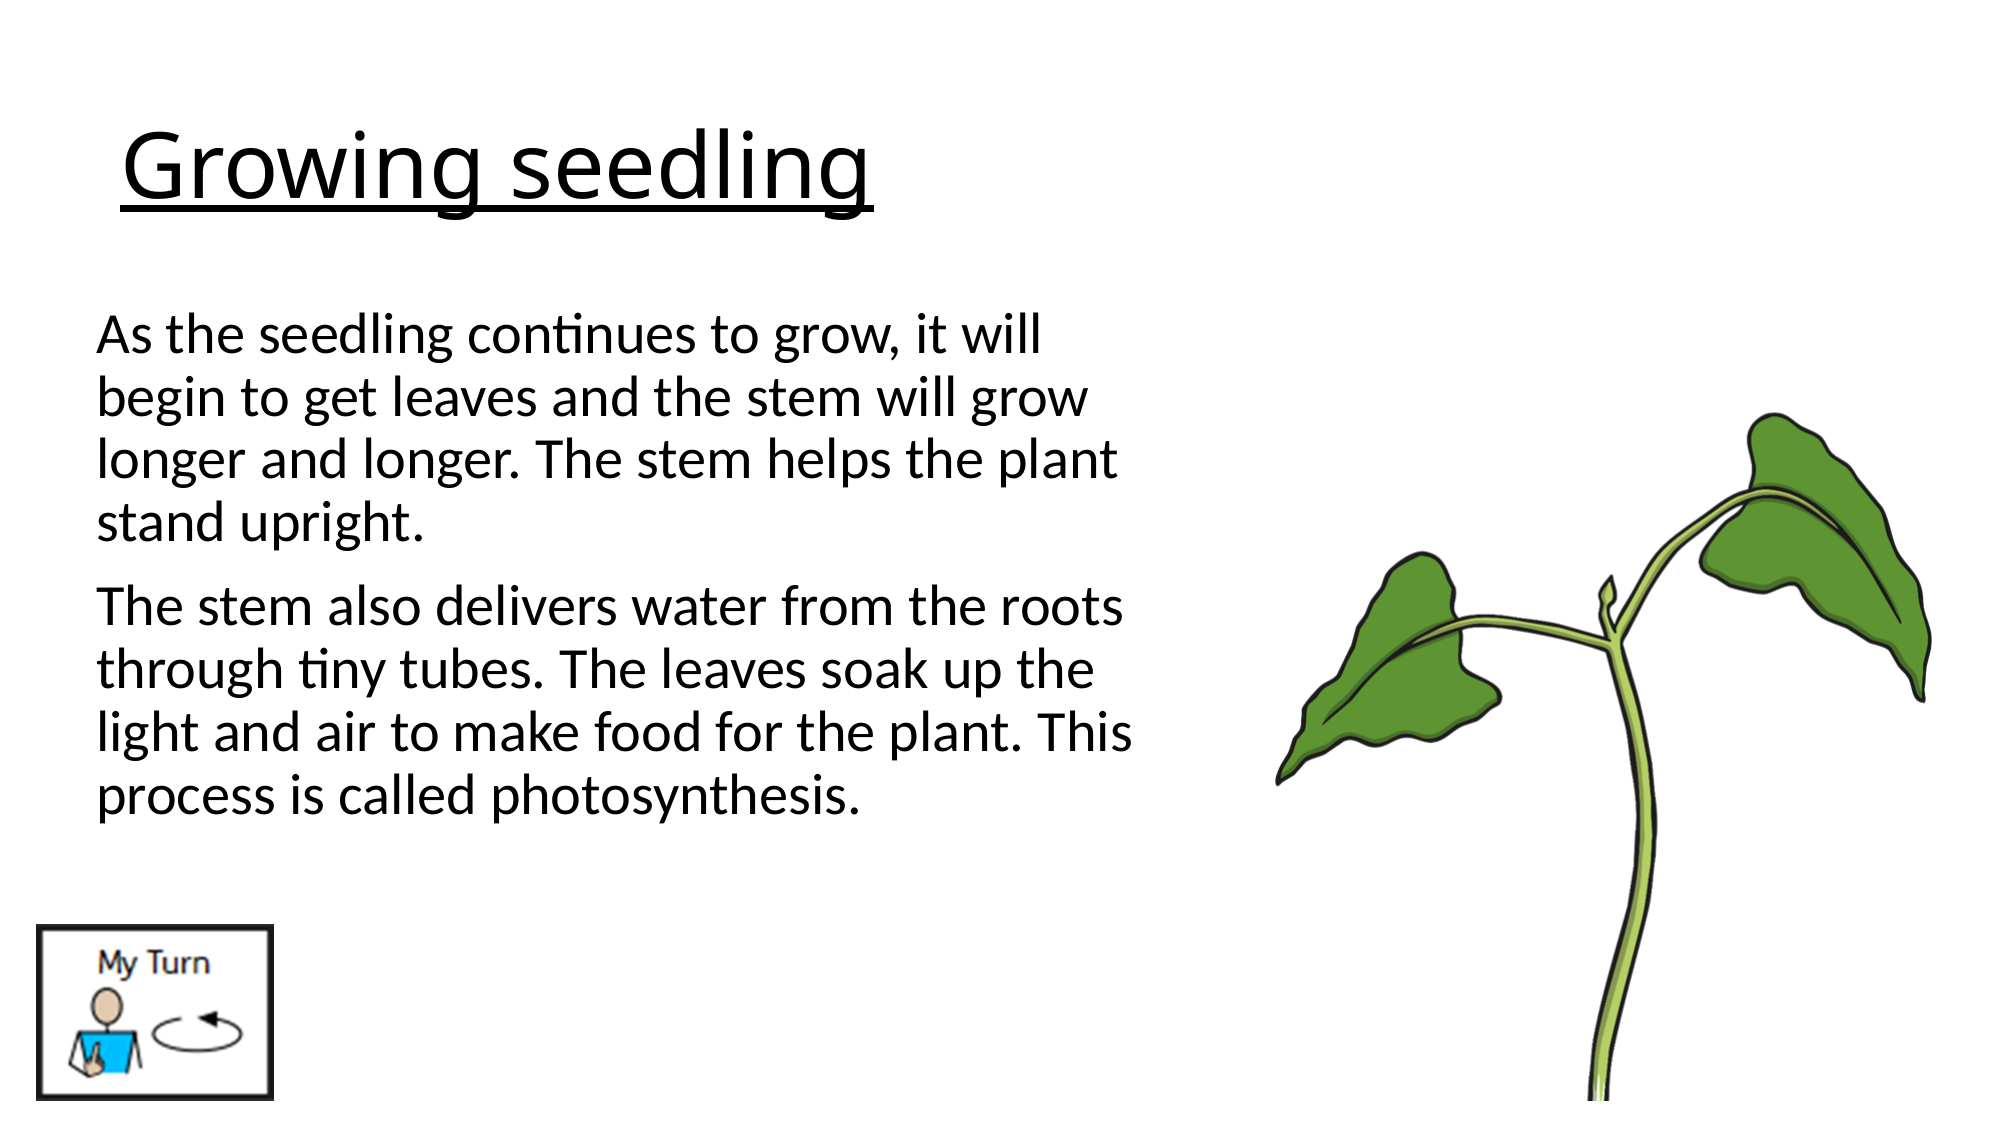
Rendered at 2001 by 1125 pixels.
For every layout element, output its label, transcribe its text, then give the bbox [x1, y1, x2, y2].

picture [36, 924, 274, 1101]
picture [1247, 0, 1942, 1101]
list As the seedling continues to grow, it will begin to get leaves and the stem will grow longer and longer. The stem helps the plant stand upright. The stem also delivers water from the roots through tiny tubes. The leaves soak up the light and air to make food for the plant. This process is called photosynthesis. [81, 295, 1202, 838]
title Growing seedling [105, 60, 1247, 278]
